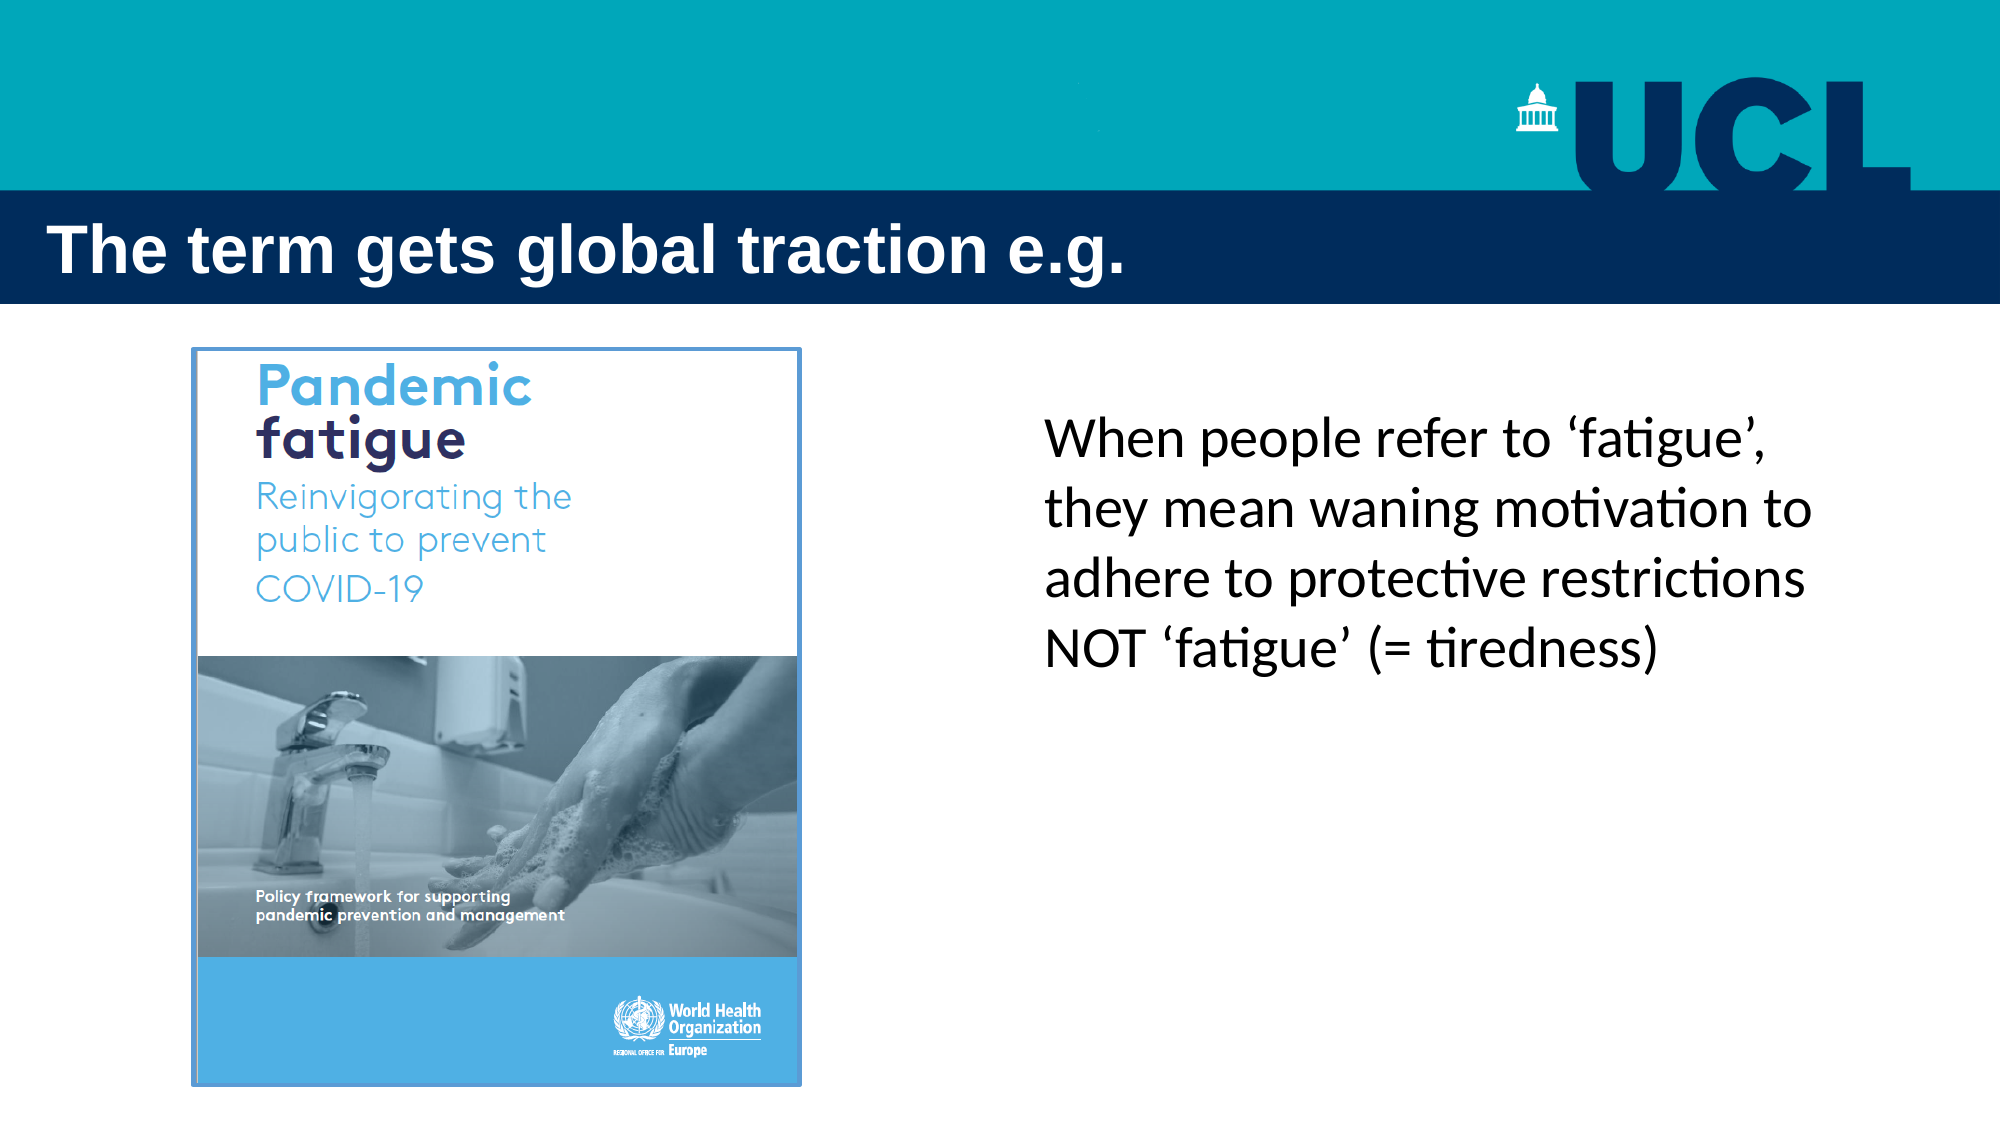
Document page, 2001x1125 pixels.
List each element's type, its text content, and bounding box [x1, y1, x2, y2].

text_box When people refer to ‘fatigue’, they mean waning motivation to adhere to protective restrictions NOT ‘fatigue’ (= tiredness) [1029, 392, 1833, 687]
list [195, 351, 797, 1083]
title The term gets global traction e.g. [31, 184, 1757, 319]
picture [0, 0, 2000, 338]
